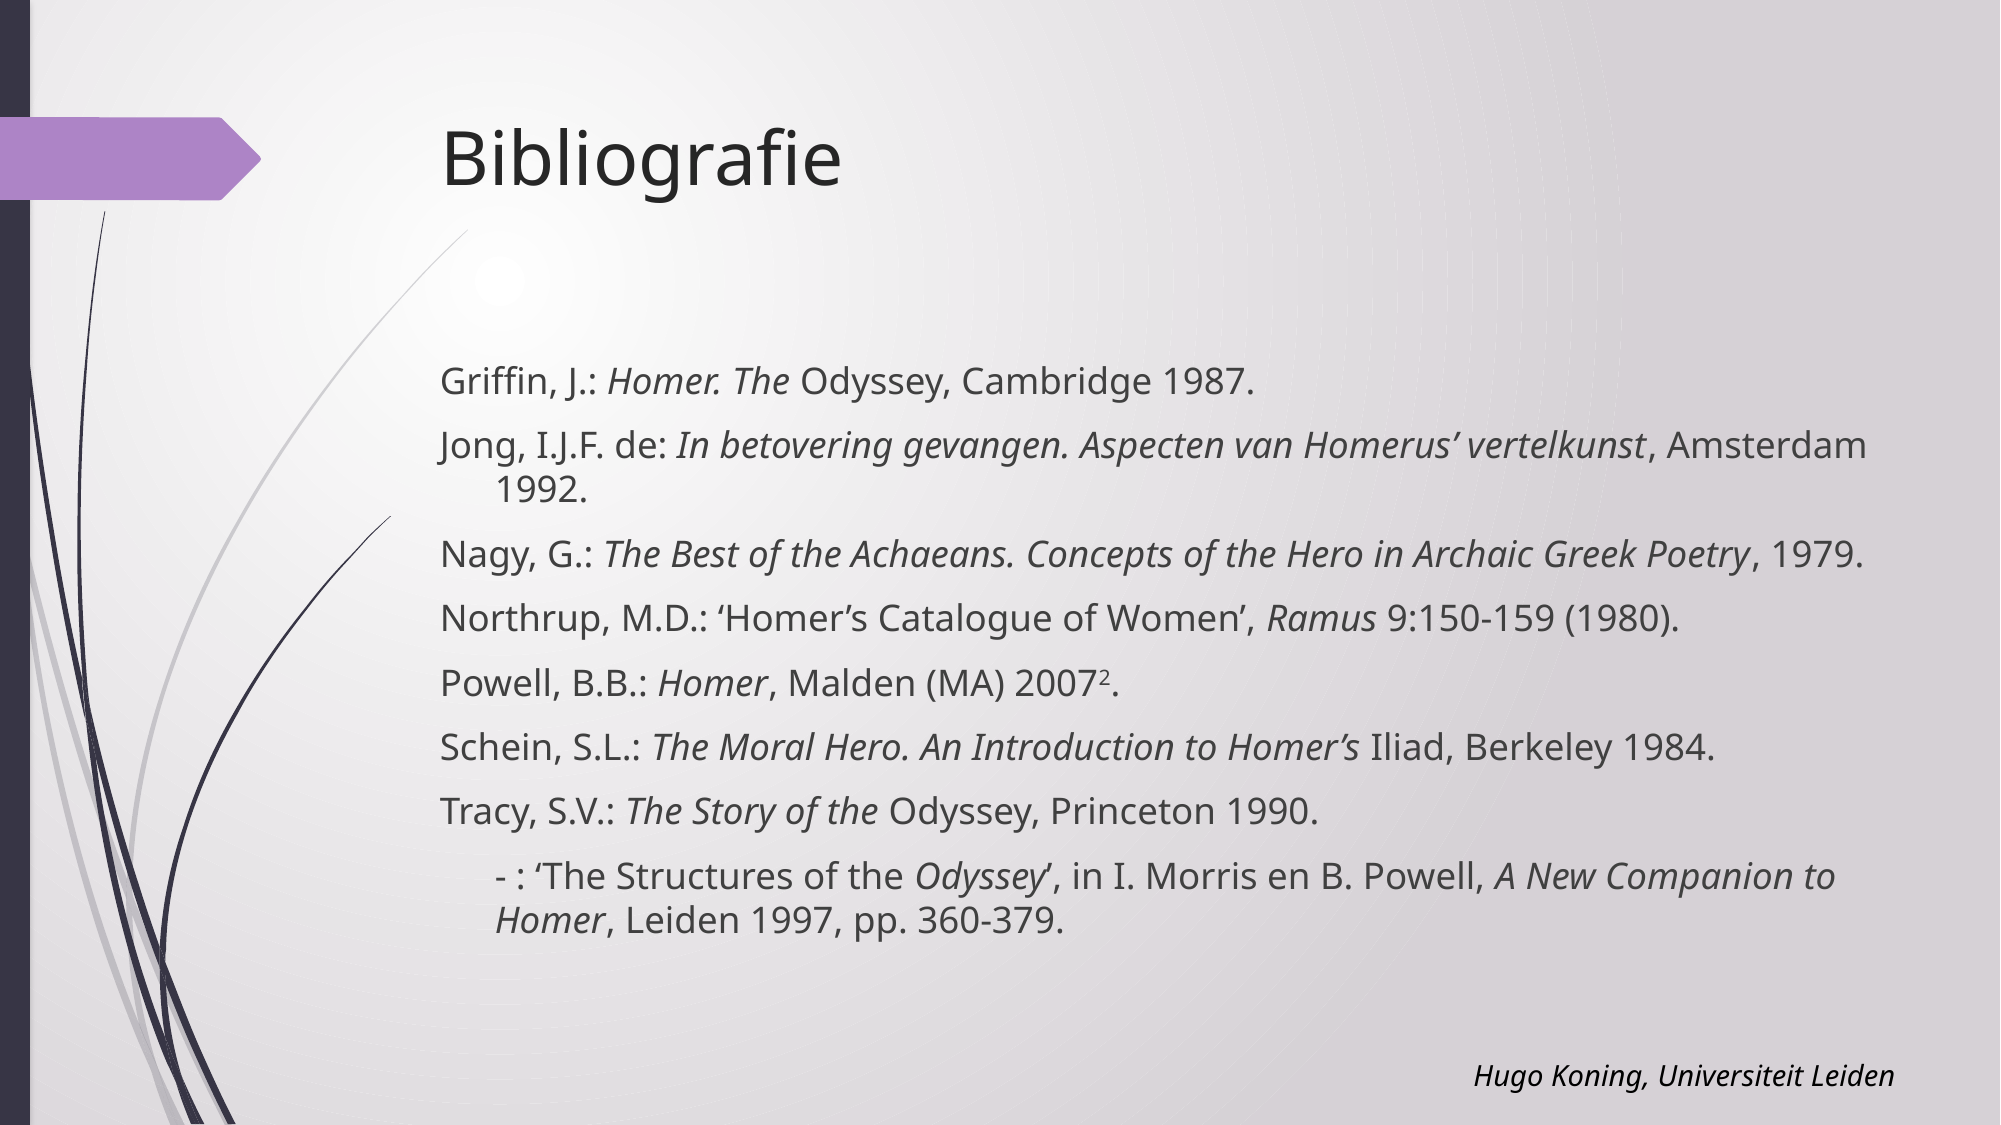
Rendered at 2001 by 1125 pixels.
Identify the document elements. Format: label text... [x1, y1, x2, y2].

title Bibliografie [425, 102, 1888, 313]
text_box Hugo Koning, Universiteit Leiden [1458, 1049, 2000, 1100]
list Griffin, J.: Homer. The Odyssey, Cambridge 1987. Jong, I.J.F. de: In betovering gevangen. Aspecten van Homerus’ vertelkunst, Amsterdam 1992. Nagy, G.: The Best of the Achaeans. Concepts of the Hero in Archaic Greek Poetry, 1979. Northrup, M.D.: ‘Homer’s Catalogue of Women’, Ramus 9:150-159 (1980). Powell, B.B.: Homer, Malden (MA) 20072. Schein, S.L.: The Moral Hero. An Introduction to Homer’s Iliad, Berkeley 1984. Tracy, S.V.: The Story of the Odyssey, Princeton 1990. - : ‘The Structures of the Odyssey’, in I. Morris en B. Powell, A New Companion to Homer, Leiden 1997, pp. 360-379. [424, 350, 1888, 970]
